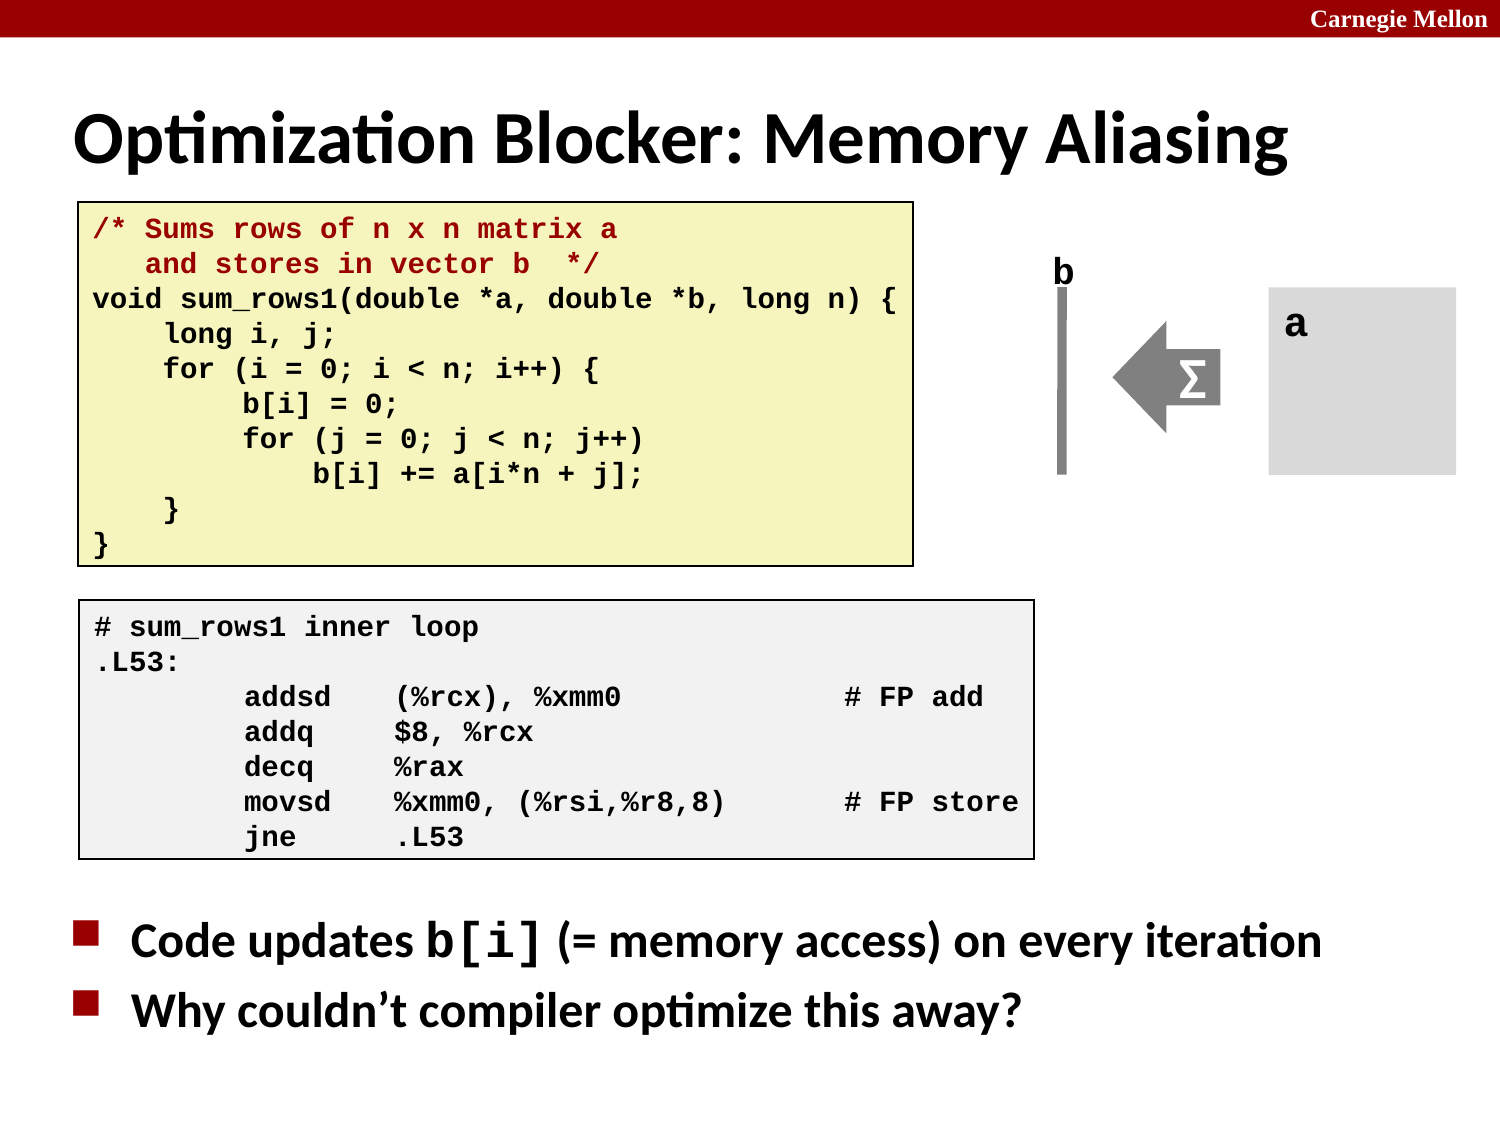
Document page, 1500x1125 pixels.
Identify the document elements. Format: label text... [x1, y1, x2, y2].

text_box b [1037, 239, 1090, 300]
text_box a [1268, 287, 1457, 475]
text_box /* Sums rows of n x n matrix a and stores in vector b */ void sum_rows1(double *a, double *b, long n) { long i, j; for (i = 0; i < n; i++) { b[i] = 0; for (j = 0; j < n; j++) b[i] += a[i*n + j]; } } [77, 202, 913, 567]
text_box Σ [1164, 333, 1222, 418]
title Optimization Blocker: Memory Aliasing [58, 71, 1363, 197]
list Code updates b[i] (= memory access) on every iteration Why couldn’t compiler optimize this away? [59, 899, 1423, 1033]
text_box [1112, 320, 1167, 434]
text_box # sum_rows1 inner loop .L53: addsd (%rcx), %xmm0 # FP add addq $8, %rcx decq %rax movsd %xmm0, (%rsi,%r8,8) # FP store jne .L53 [79, 599, 1035, 860]
